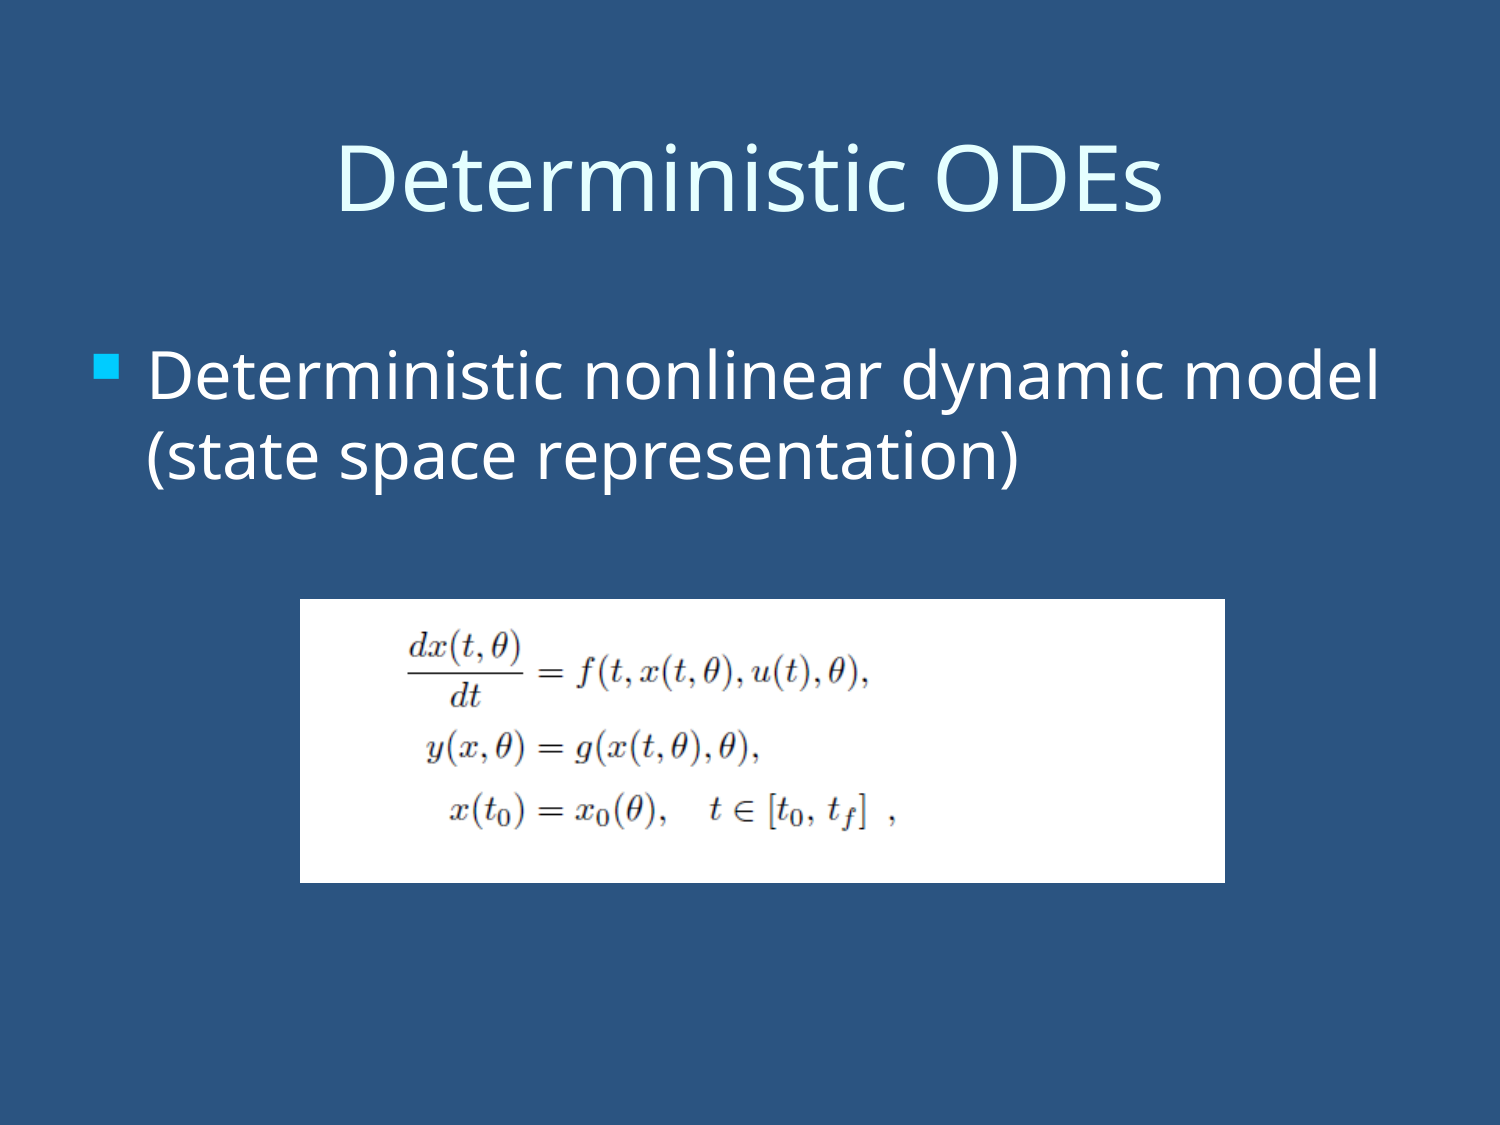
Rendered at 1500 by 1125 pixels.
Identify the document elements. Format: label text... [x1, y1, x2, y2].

picture [299, 599, 1226, 884]
title Deterministic ODEs [74, 62, 1426, 288]
list Deterministic nonlinear dynamic model (state space representation) [74, 324, 1426, 1001]
